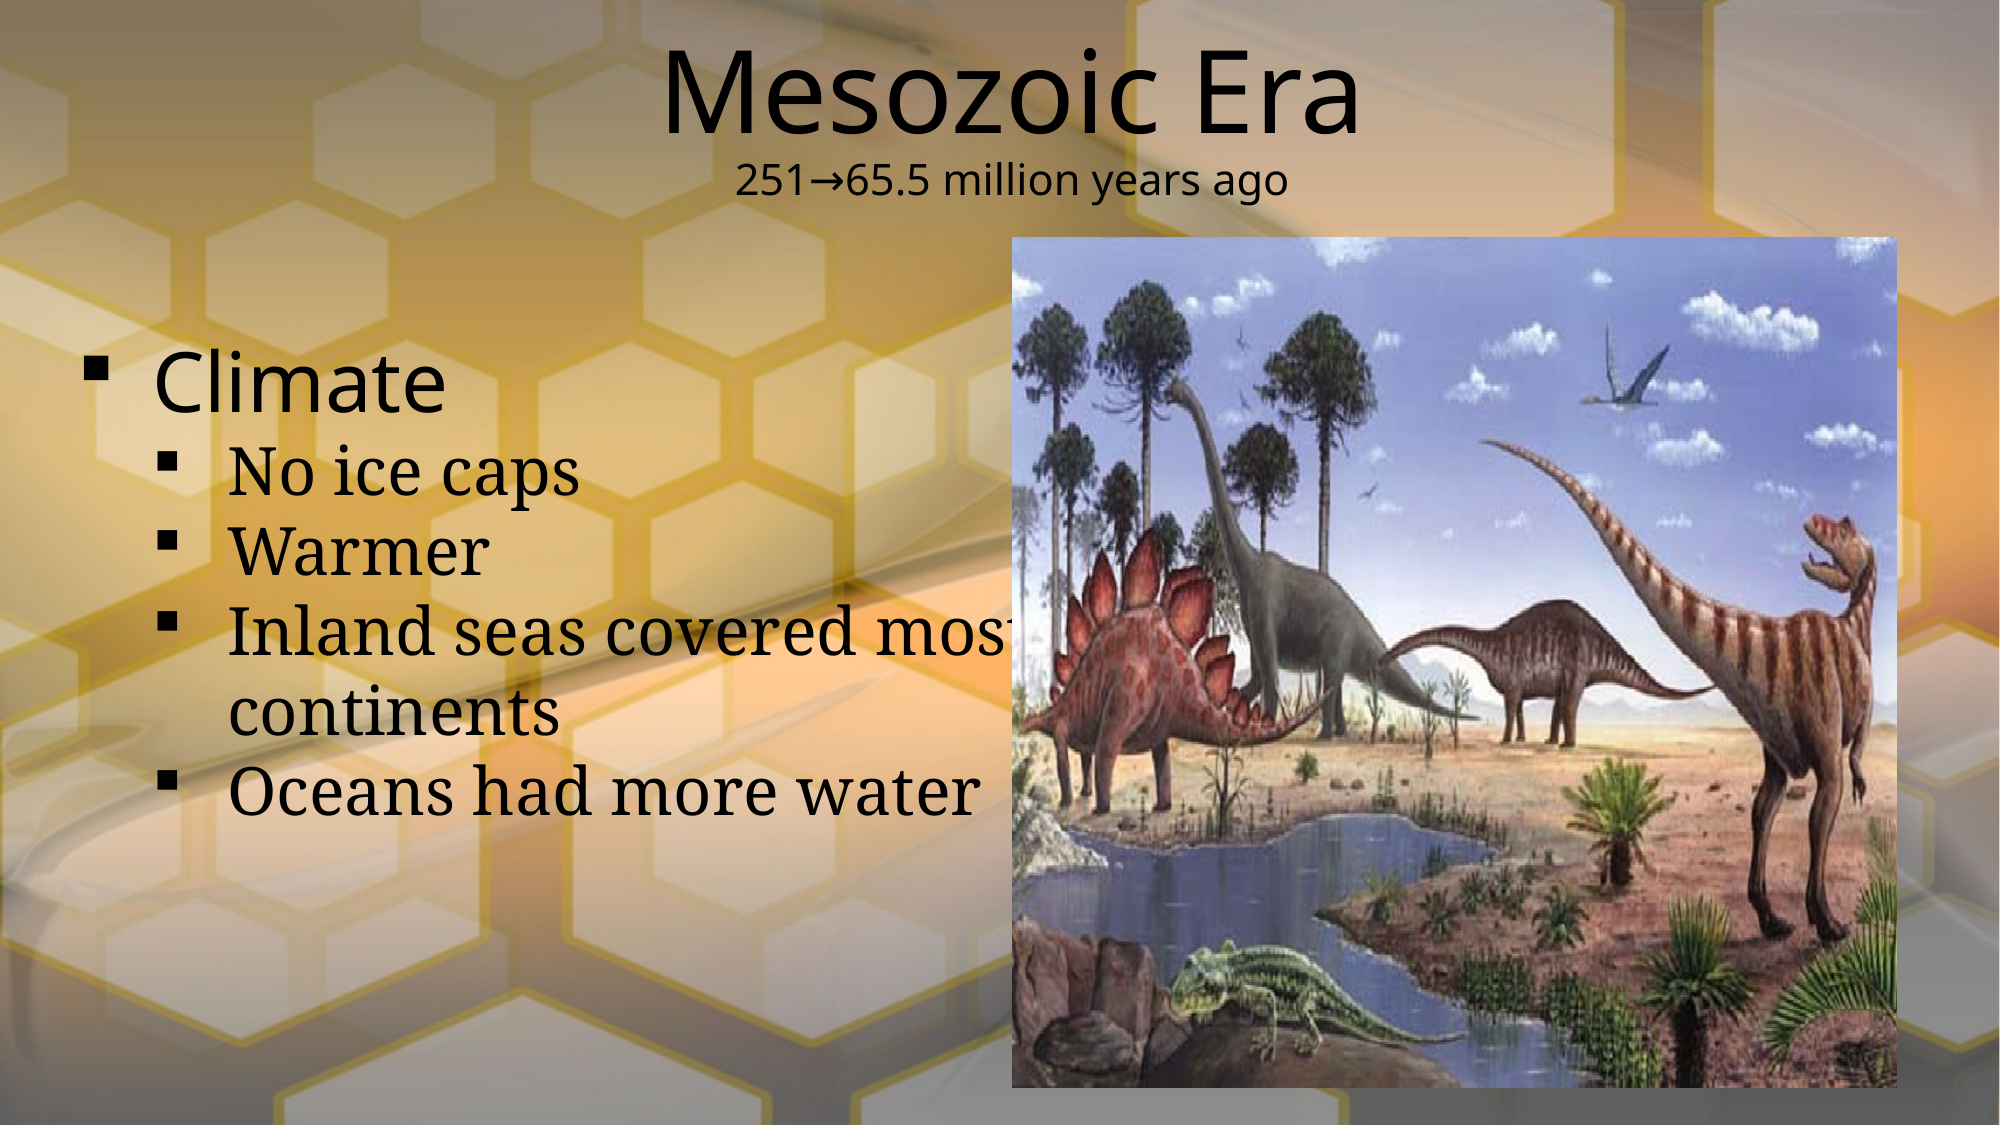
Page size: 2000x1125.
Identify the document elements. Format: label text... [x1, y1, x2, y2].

text_box Climate No ice caps Warmer Inland seas covered most continents Oceans had more water [0, 321, 1011, 1077]
title Mesozoic Era 251→65.5 million years ago [224, 24, 1800, 213]
picture [0, 0, 2000, 1125]
